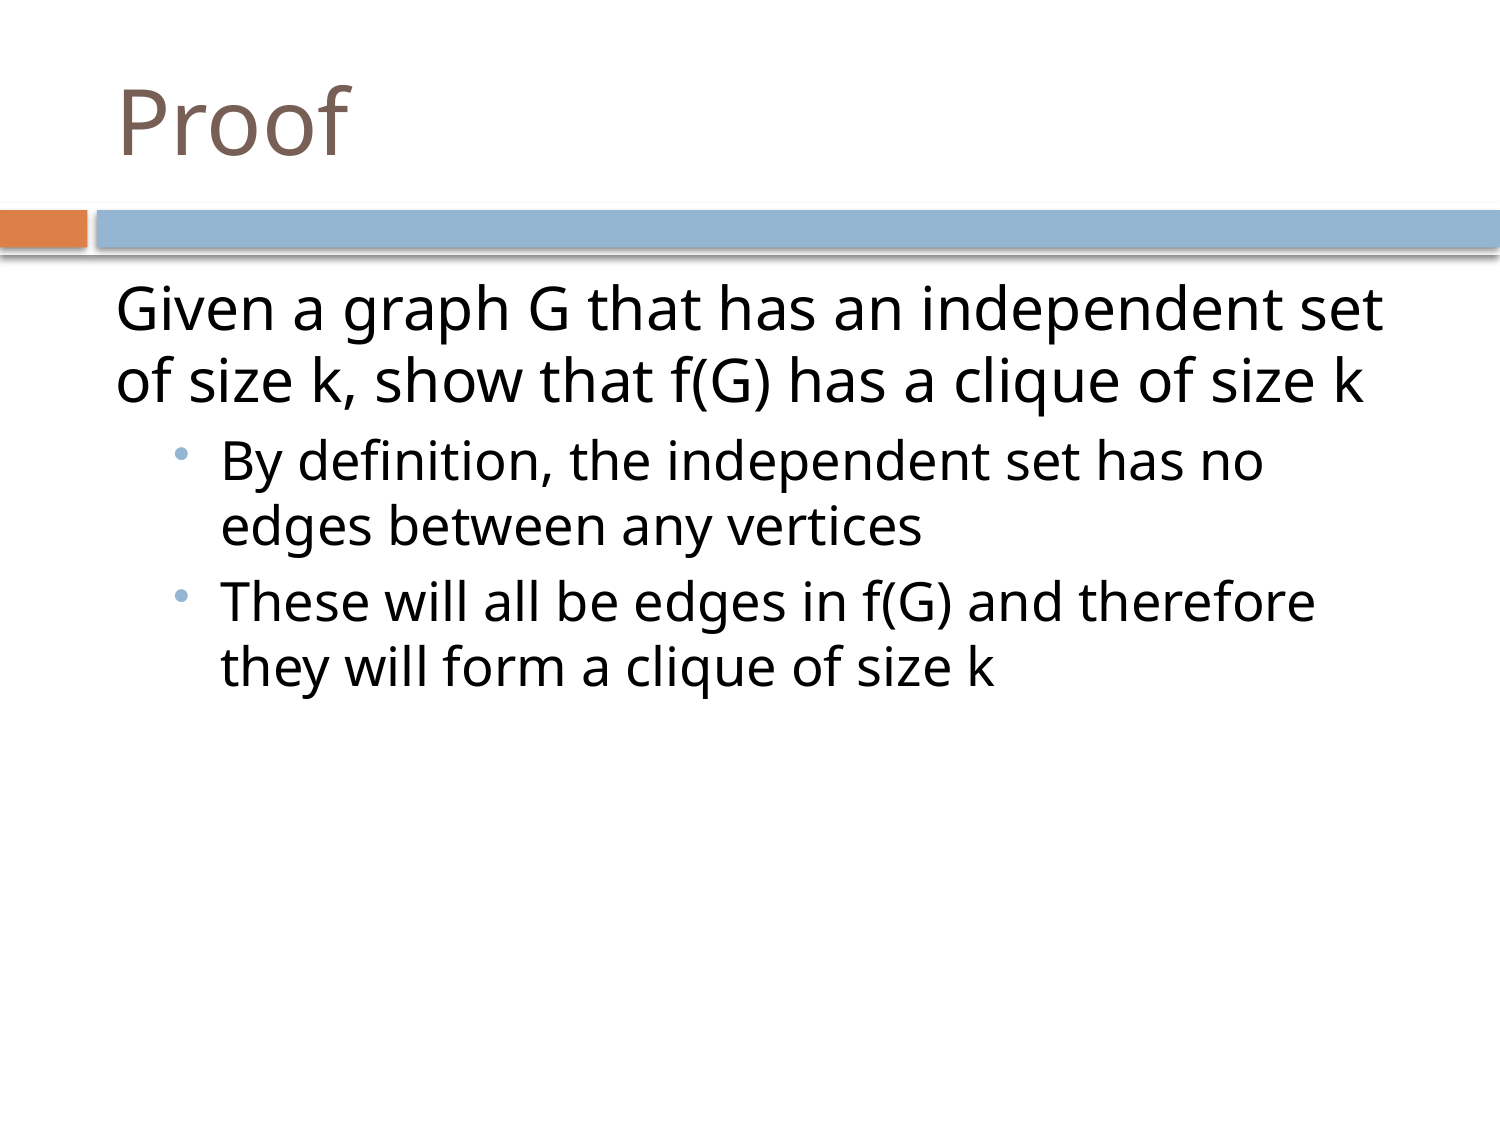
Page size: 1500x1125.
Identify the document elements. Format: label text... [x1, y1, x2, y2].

list Given a graph G that has an independent set of size k, show that f(G) has a clique of size k By definition, the independent set has no edges between any vertices These will all be edges in f(G) and therefore they will form a clique of size k [100, 262, 1438, 1000]
title Proof [100, 37, 1438, 200]
